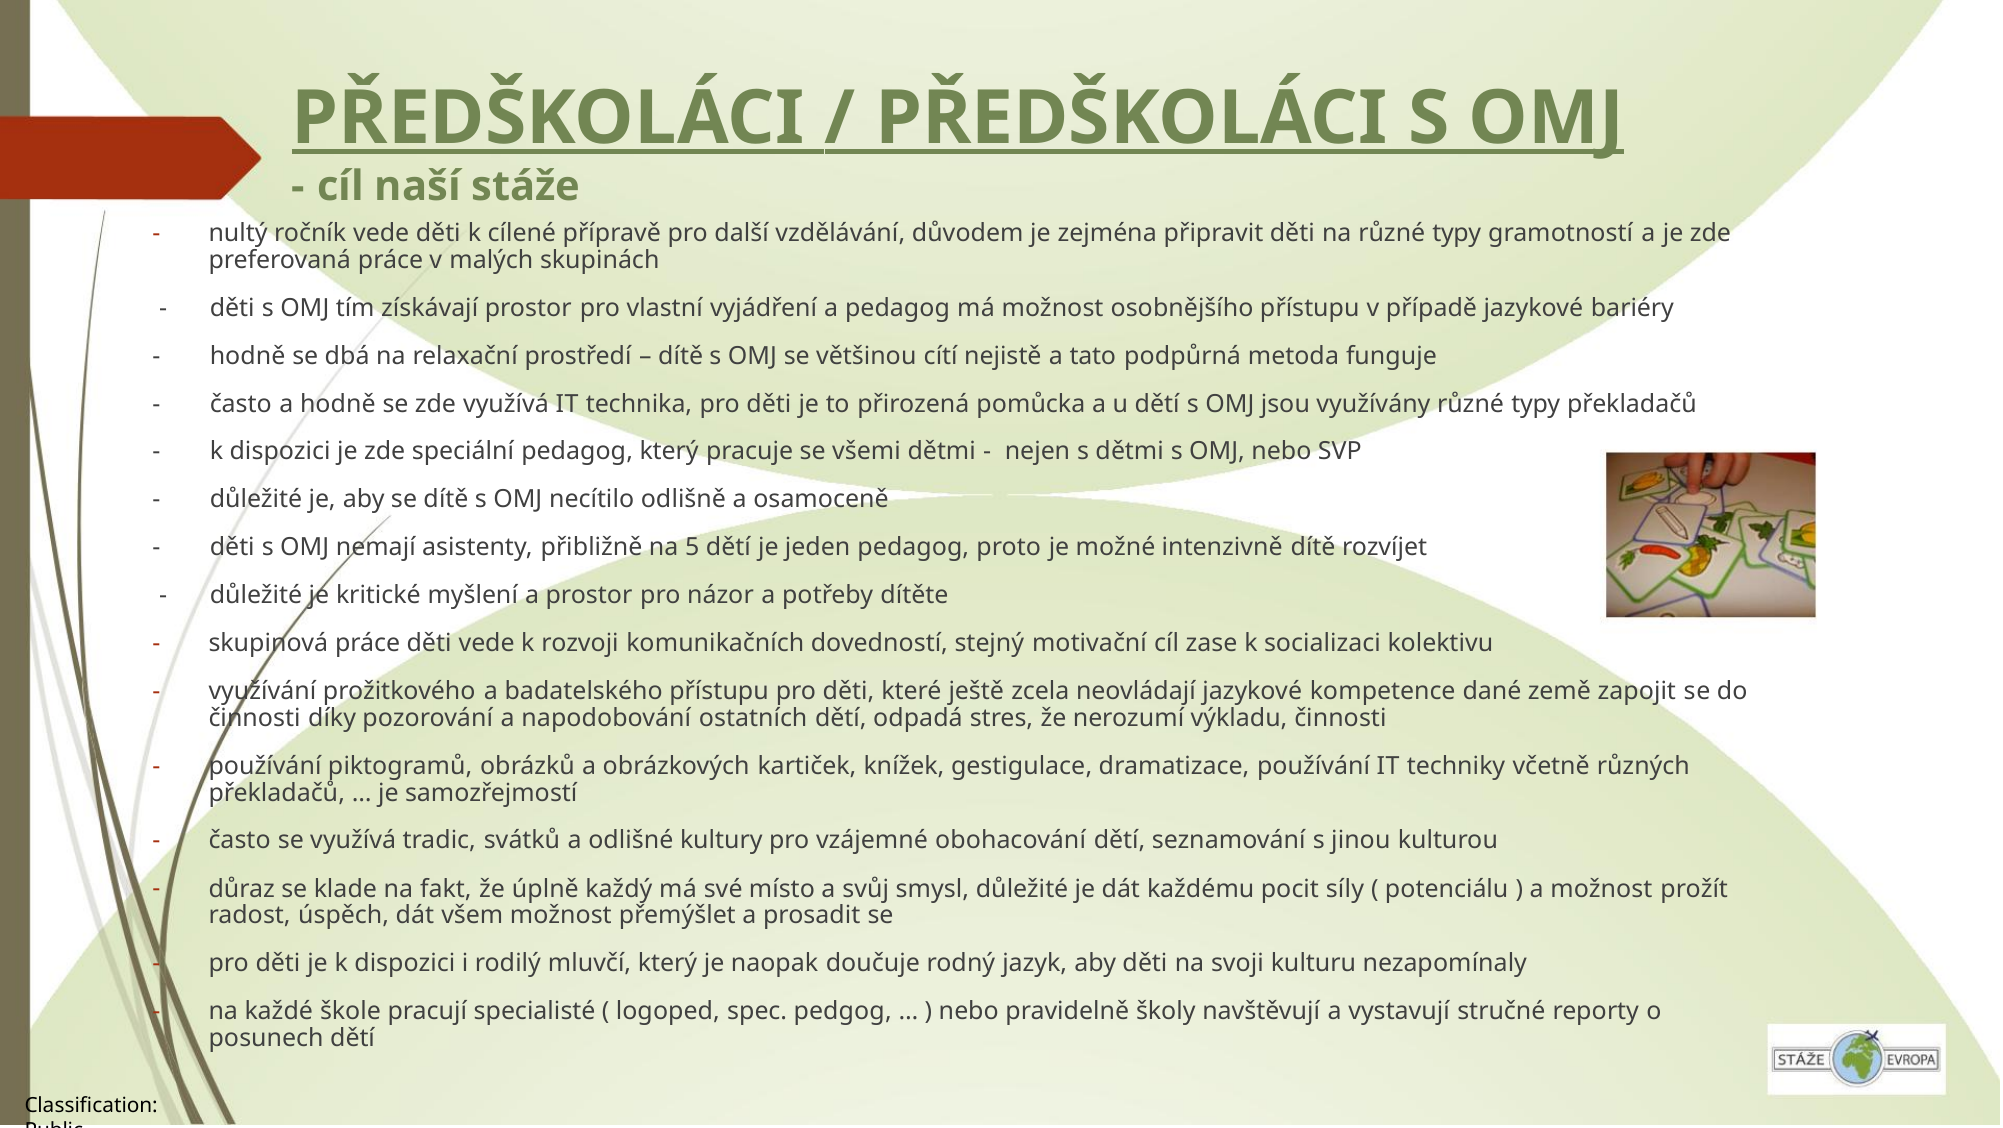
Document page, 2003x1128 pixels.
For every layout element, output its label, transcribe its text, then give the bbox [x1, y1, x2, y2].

text_box PŘEDŠKOLÁCI / PŘEDŠKOLÁCI S OMJ - cíl naší stáže [291, 67, 1629, 209]
text_box - [152, 749, 186, 780]
text_box - [159, 578, 193, 609]
text_box - - [152, 824, 186, 902]
text_box děti s OMJ nemají asistenty, přibližně na 5 dětí je jeden pedagog, proto je možné intenzivně dítě rozvíjet důležité je kritické myšlení a prostor pro názor a potřeby dítěte [209, 531, 1489, 609]
text_box používání piktogramů, obrázků a obrázkových kartiček, knížek, gestigulace, dramatizace, používání IT techniky včetně různých překladačů, … je samozřejmostí [208, 749, 1765, 807]
text_box - [159, 291, 193, 322]
text_box - - [152, 946, 186, 1025]
text_box na každé škole pracují specialisté ( logoped, spec. pedgog, … ) nebo pravidelně školy navštěvují a vystavují stručné reporty o posunech dětí [208, 994, 1752, 1052]
text_box - - - - - [152, 339, 186, 561]
text_box - - [152, 626, 186, 705]
text_box Classification: Public [24, 1090, 221, 1128]
text_box - [152, 216, 186, 247]
text_box nultý ročník vede děti k cílené přípravě pro další vzdělávání, důvodem je zejména připravit děti na různé typy gramotností a je zde preferovaná práce v malých skupinách [208, 217, 1810, 274]
text_box často se využívá tradic, svátků a odlišné kultury pro vzájemné obohacování dětí, seznamování s jinou kulturou [208, 824, 1557, 854]
text_box pro děti je k dispozici i rodilý mluvčí, který je naopak doučuje rodný jazyk, aby děti na svoji kulturu nezapomínaly [208, 946, 1585, 977]
text_box děti s OMJ tím získávají prostor pro vlastní vyjádření a pedagog má možnost osobnějšího přístupu v případě jazykové bariéry hodně se dbá na relaxační prostředí – dítě s OMJ se většinou cítí nejistě a tato podpůrná metoda funguje často a hodně se zde využívá IT technika, pro děti je to přirozená pomůcka a u dětí s OMJ jsou využívány různé typy překladačů k dispozici je zde speciální pedagog, který pracuje se všemi dětmi - nejen s dětmi s OMJ, nebo SVP důležité je, aby se dítě s OMJ necítilo odlišně a osamoceně [209, 291, 1783, 513]
text_box důraz se klade na fakt, že úplně každý má své místo a svůj smysl, důležité je dát každému pocit síly ( potenciálu ) a možnost prožít radost, úspěch, dát všem možnost přemýšlet a prosadit se [208, 872, 1794, 929]
text_box skupinová práce děti vede k rozvoji komunikačních dovedností, stejný motivační cíl zase k socializaci kolektivu [208, 626, 1563, 657]
text_box využívání prožitkového a badatelského přístupu pro děti, které ještě zcela neovládají jazykové kompetence dané země zapojit se do činnosti díky pozorování a napodobování ostatních dětí, odpadá stres, že nerozumí výkladu, činnosti [208, 674, 1838, 732]
text_box [0, 0, 2000, 1125]
